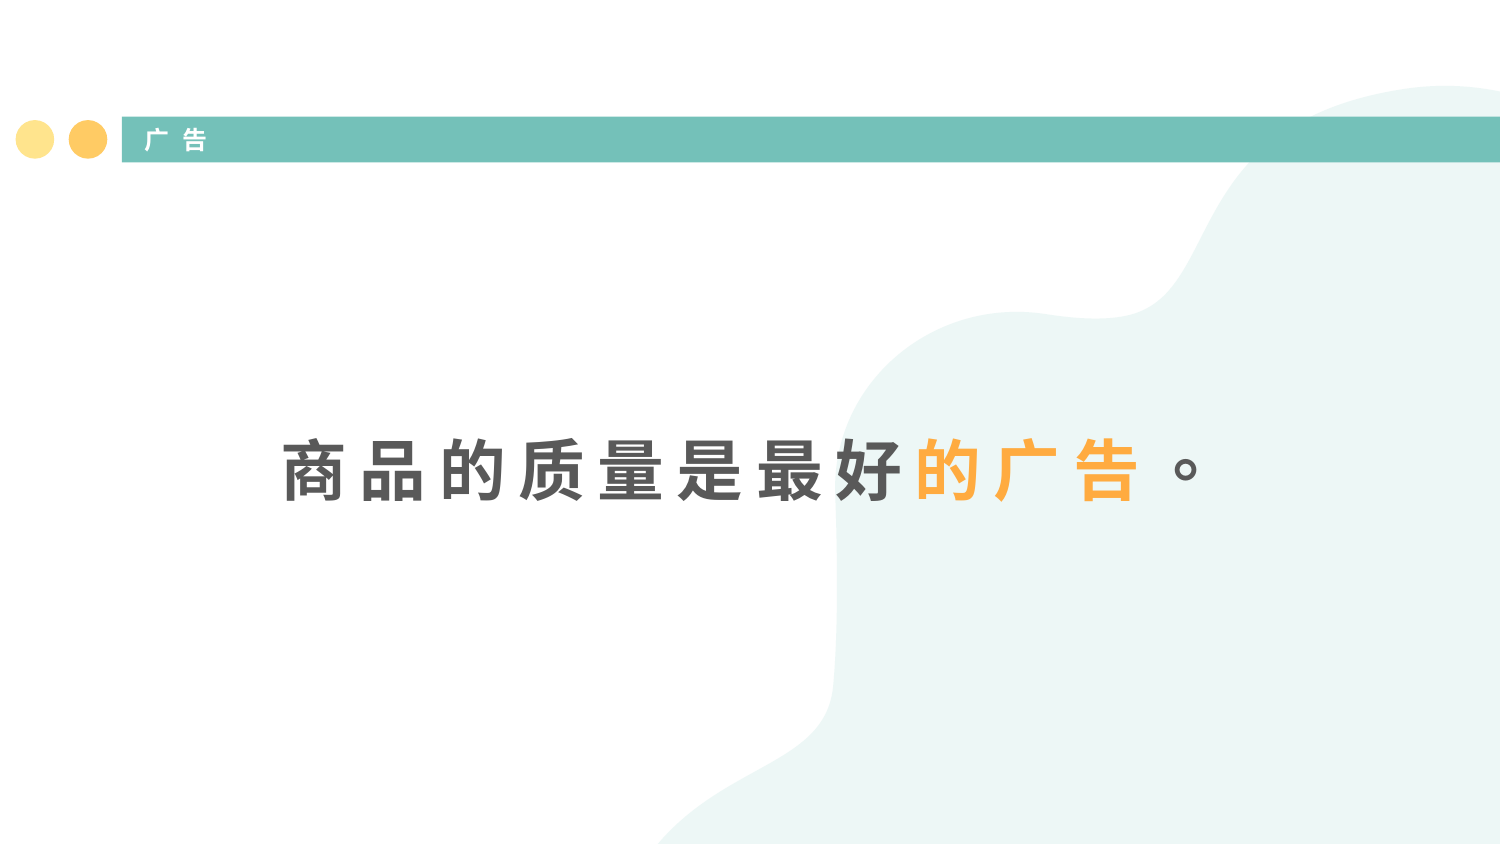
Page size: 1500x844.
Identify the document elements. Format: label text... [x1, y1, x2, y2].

title 广告 [129, 118, 952, 170]
text_box 商品的质量是最好的广告。 [265, 421, 1235, 517]
